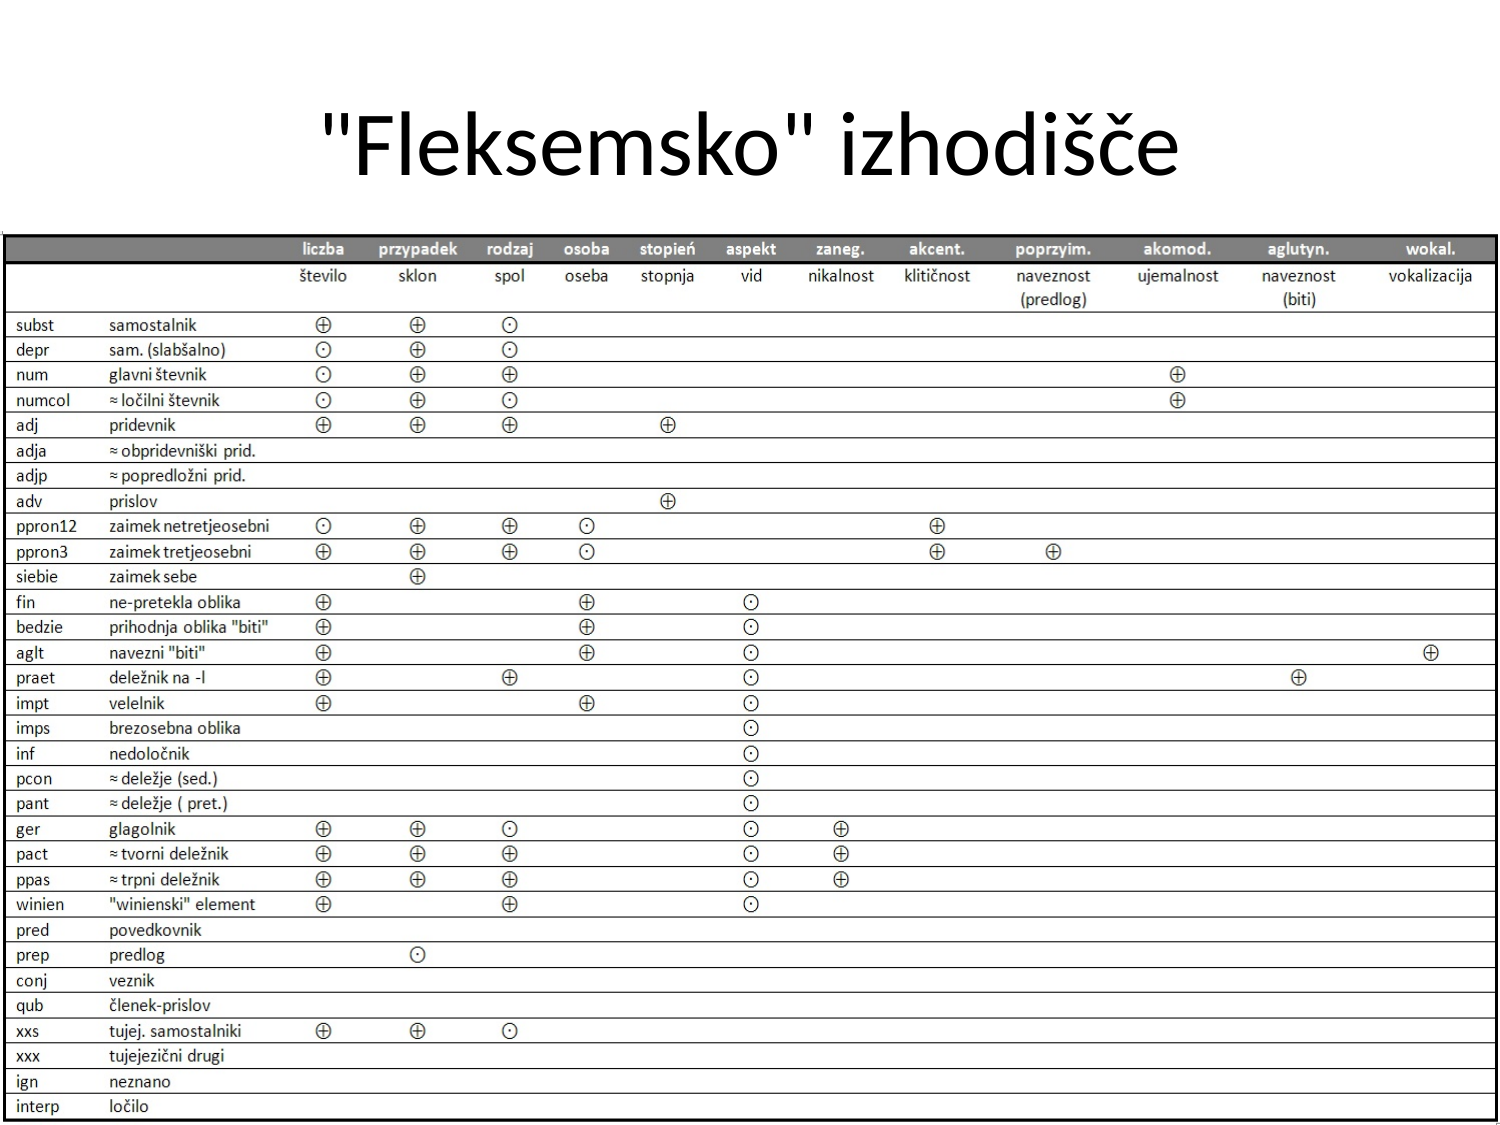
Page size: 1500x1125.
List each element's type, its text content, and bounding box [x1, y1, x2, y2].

title "Fleksemsko" izhodišče [75, 45, 1425, 231]
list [0, 231, 1500, 1125]
